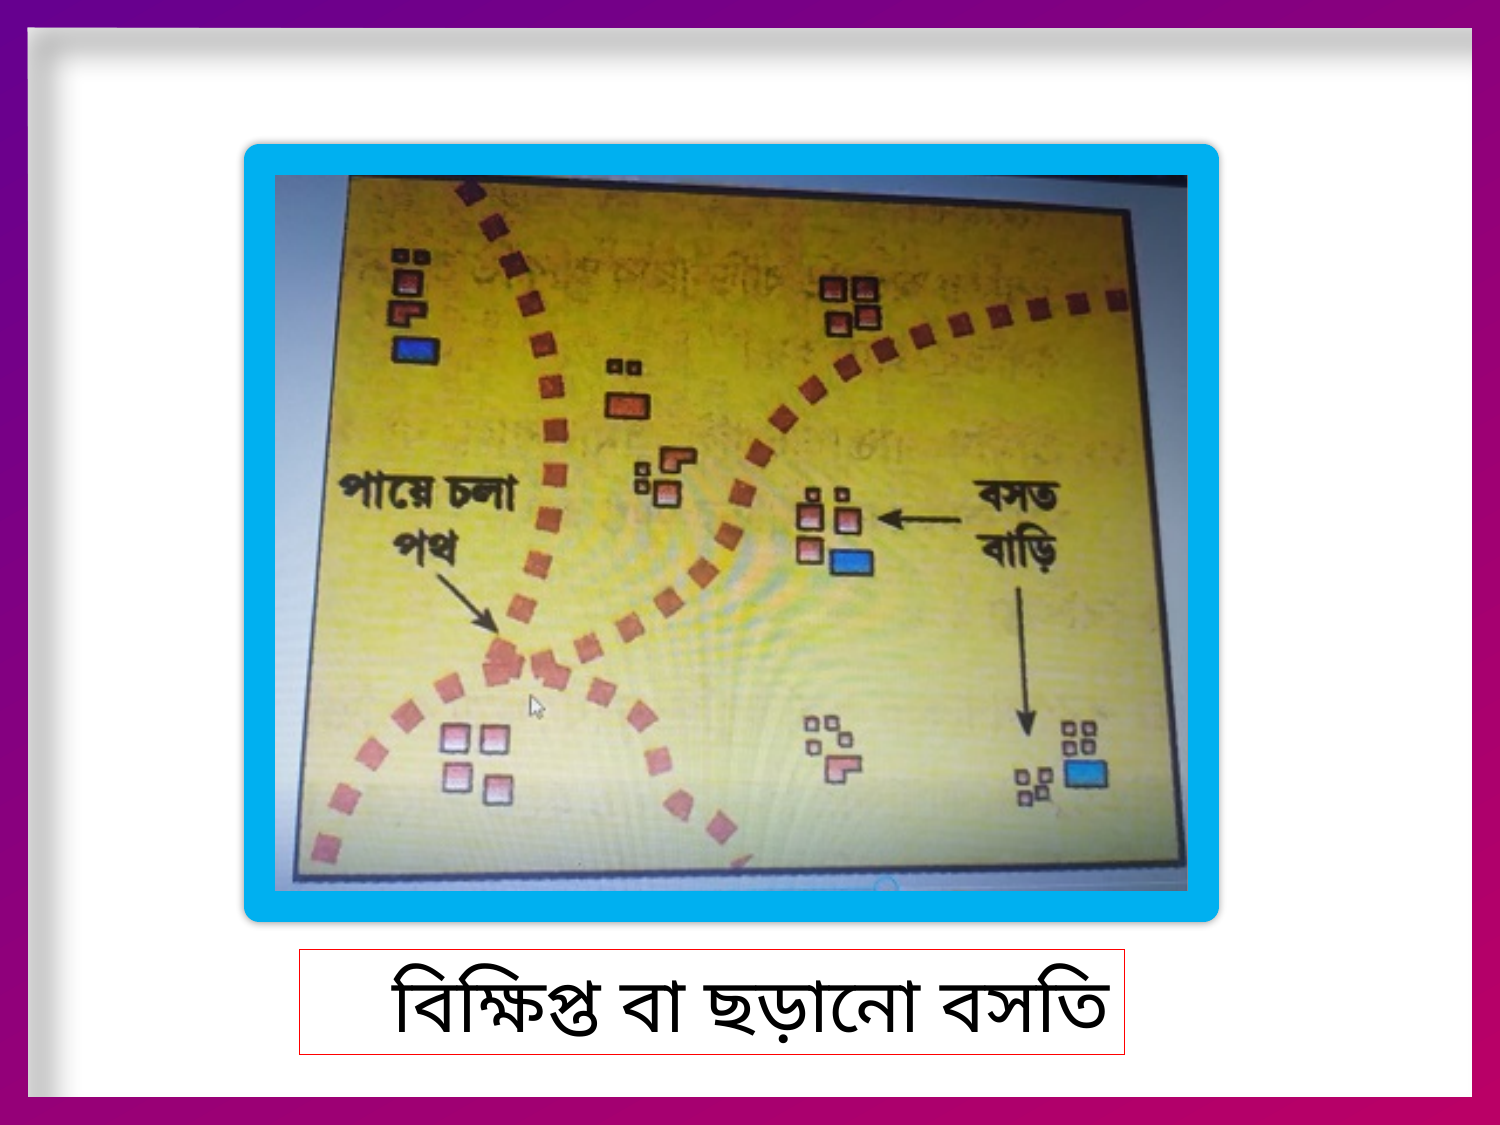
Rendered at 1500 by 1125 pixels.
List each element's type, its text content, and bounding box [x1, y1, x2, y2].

text_box [0, 0, 1500, 1125]
text_box বিক্ষিপ্ত বা ছড়ানো বসতি [299, 949, 1125, 1055]
picture [276, 176, 1187, 890]
